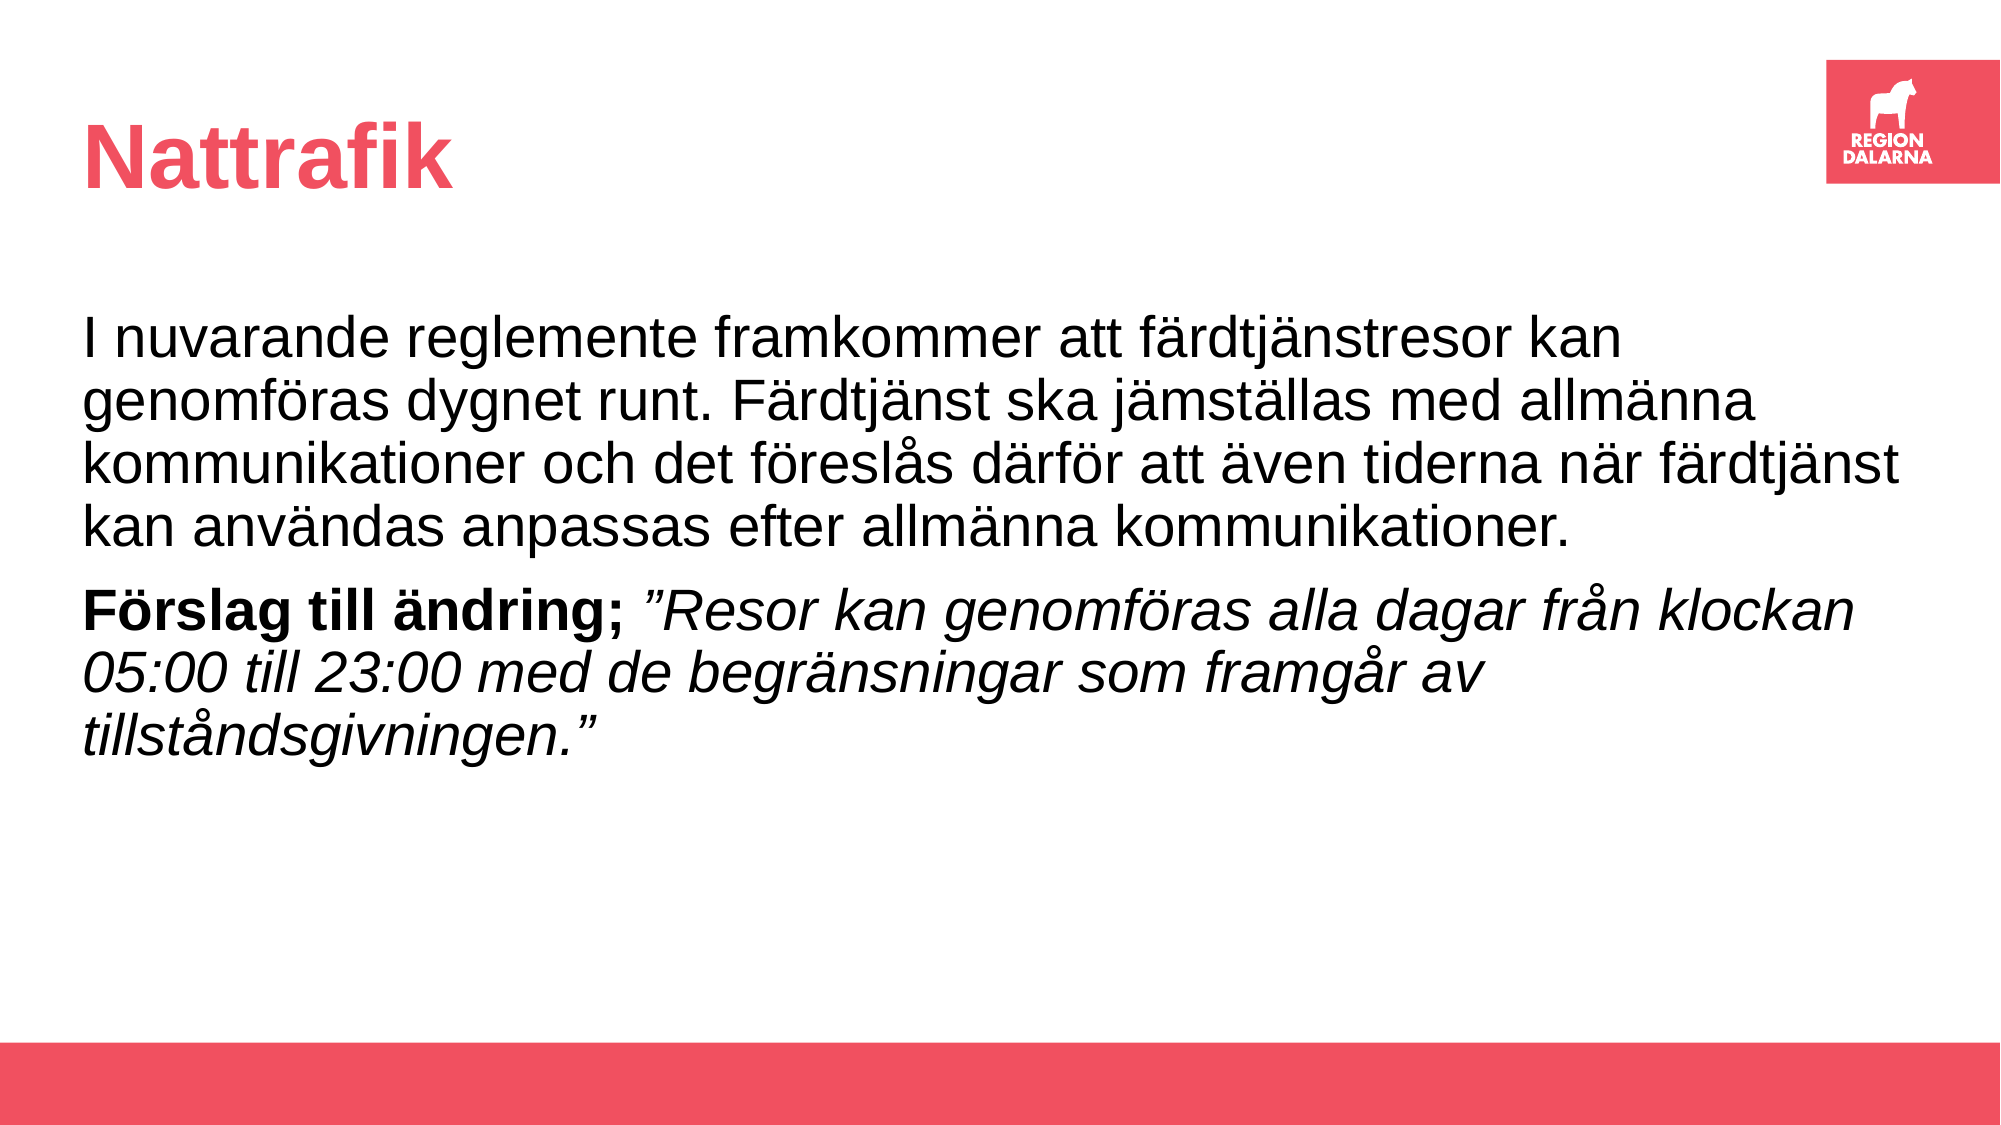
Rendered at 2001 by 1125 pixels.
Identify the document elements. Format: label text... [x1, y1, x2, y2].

list I nuvarande reglemente framkommer att färdtjänstresor kan genomföras dygnet runt. Färdtjänst ska jämställas med allmänna kommunikationer och det föreslås därför att även tiderna när färdtjänst kan användas anpassas efter allmänna kommunikationer. Förslag till ändring; ”Resor kan genomföras alla dagar från klockan 05:00 till 23:00 med de begränsningar som framgår av tillståndsgivningen.” [67, 299, 1933, 1014]
title Nattrafik [67, 59, 1810, 259]
